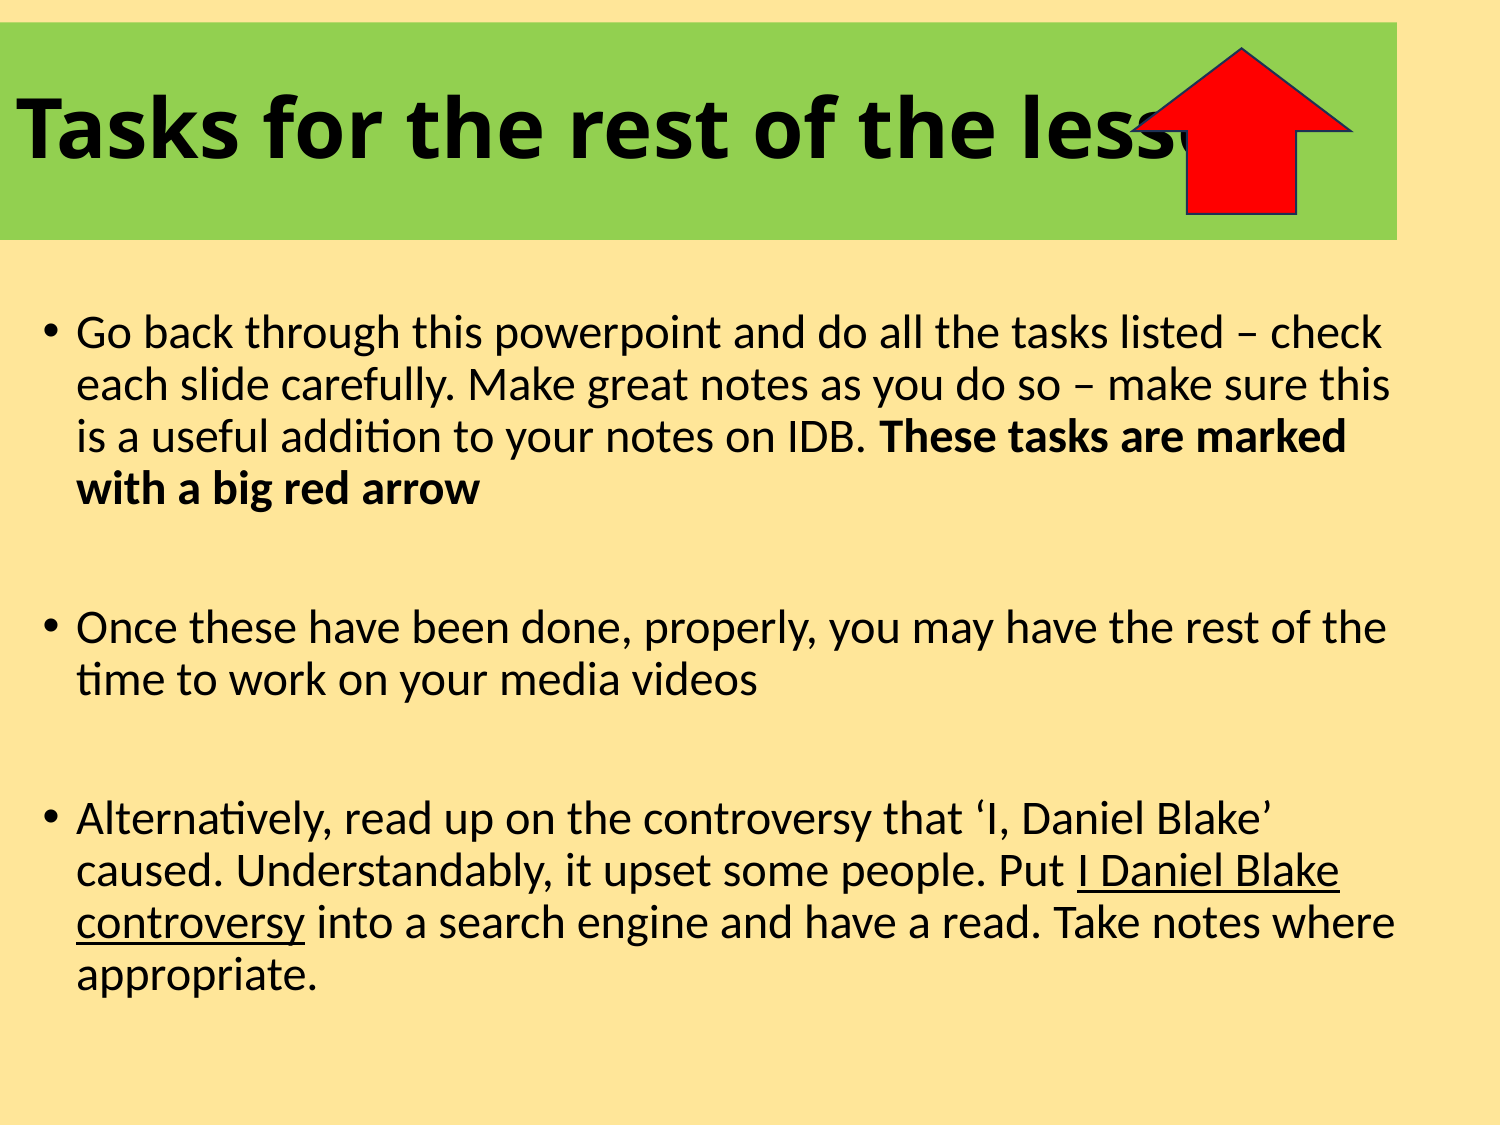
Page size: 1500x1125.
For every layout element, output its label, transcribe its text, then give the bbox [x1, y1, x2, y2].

title Tasks for the rest of the lesson [0, 22, 1397, 240]
text_box [1129, 47, 1354, 215]
list Go back through this powerpoint and do all the tasks listed – check each slide carefully. Make great notes as you do so – make sure this is a useful addition to your notes on IDB. These tasks are marked with a big red arrow Once these have been done, properly, you may have the rest of the time to work on your media videos Alternatively, read up on the controversy that ‘I, Daniel Blake’ caused. Understandably, it upset some people. Put I Daniel Blake controversy into a search engine and have a read. Take notes where appropriate. [27, 299, 1443, 1014]
